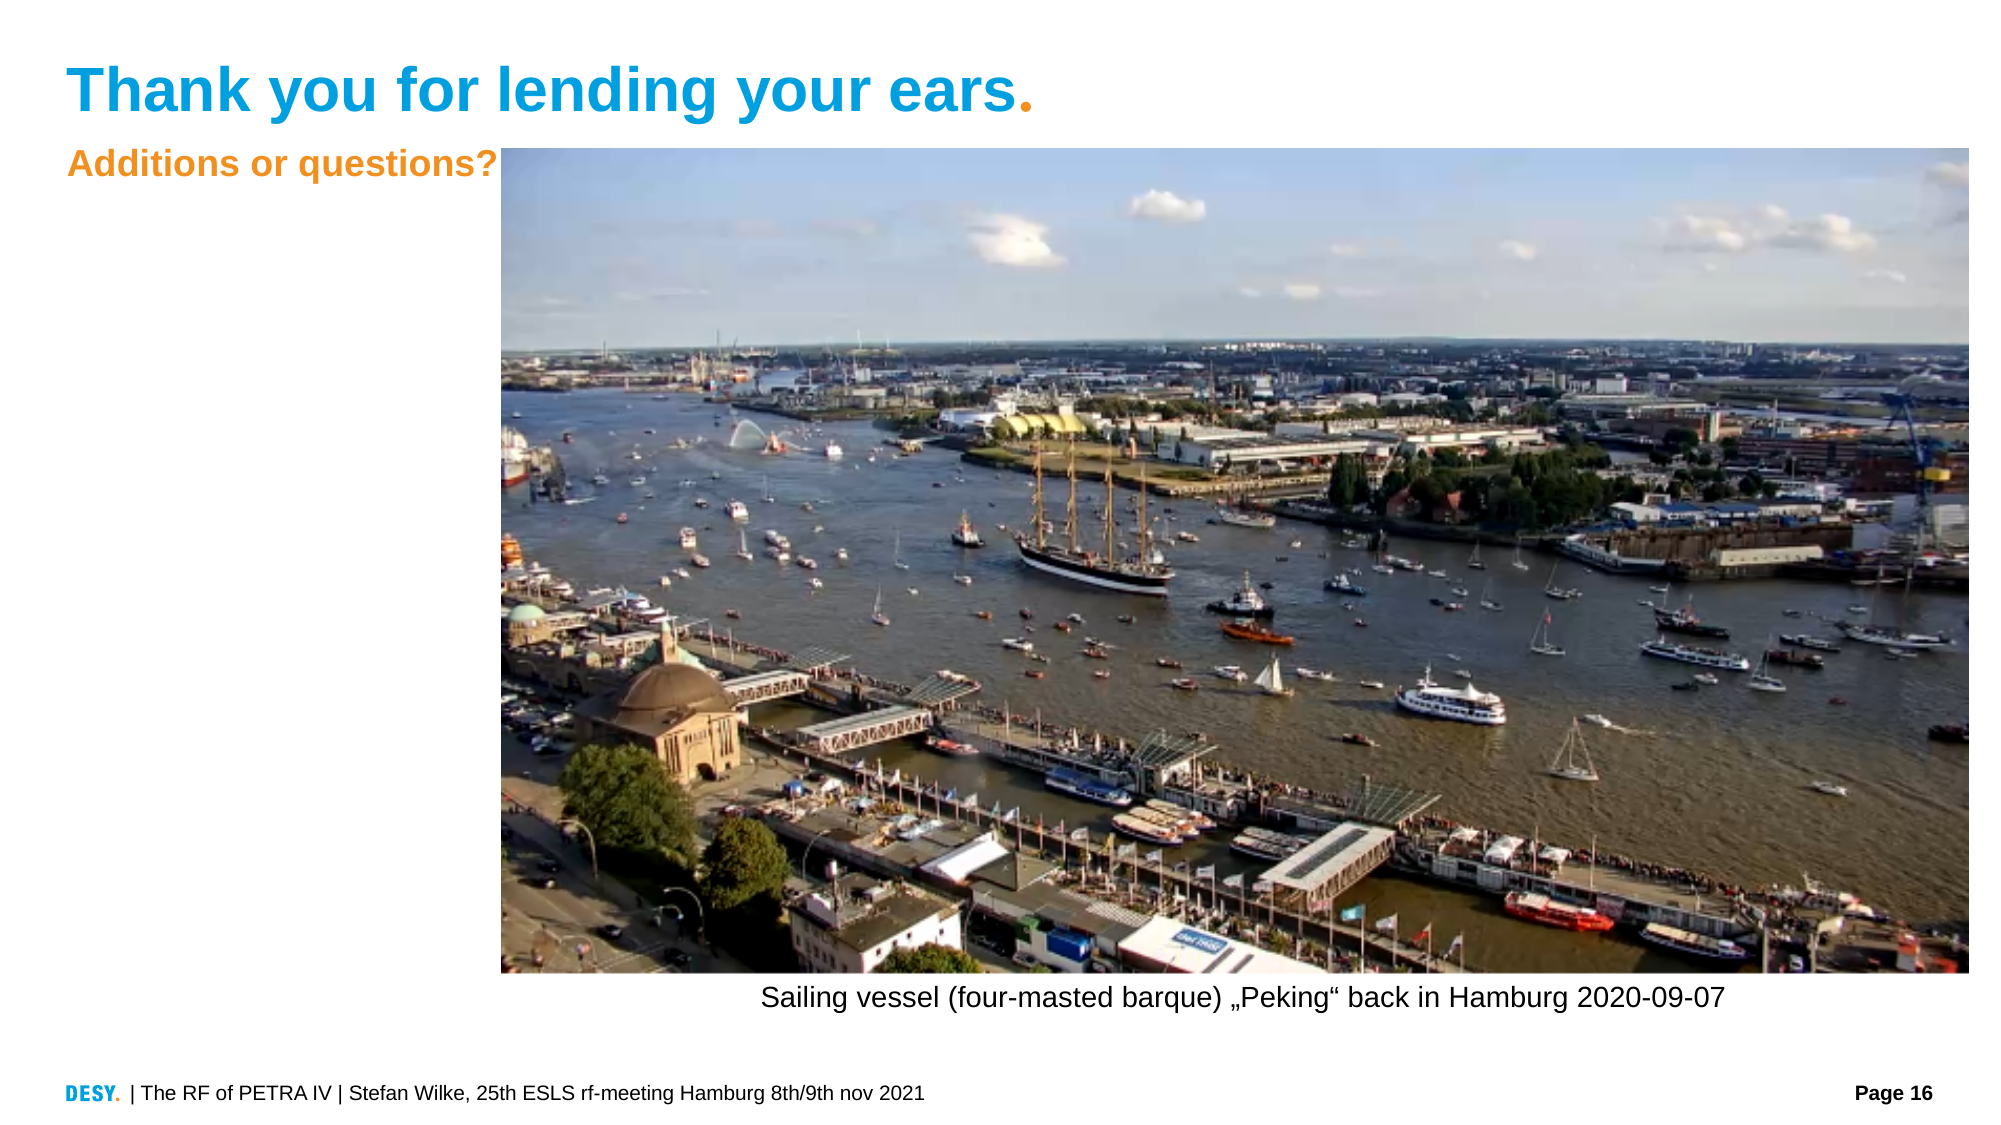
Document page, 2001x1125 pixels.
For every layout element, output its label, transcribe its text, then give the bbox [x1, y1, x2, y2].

text_box Sailing vessel (four-masted barque) „Peking“ back in Hamburg 2020-09-07 [745, 976, 1743, 1021]
picture [501, 148, 1969, 976]
list Additions or questions? [66, 134, 1933, 197]
footer | The RF of PETRA IV | Stefan Wilke, 25th ESLS rf-meeting Hamburg 8th/9th nov 2021 [129, 1079, 1762, 1111]
title Thank you for lending your ears. [66, 57, 1933, 132]
